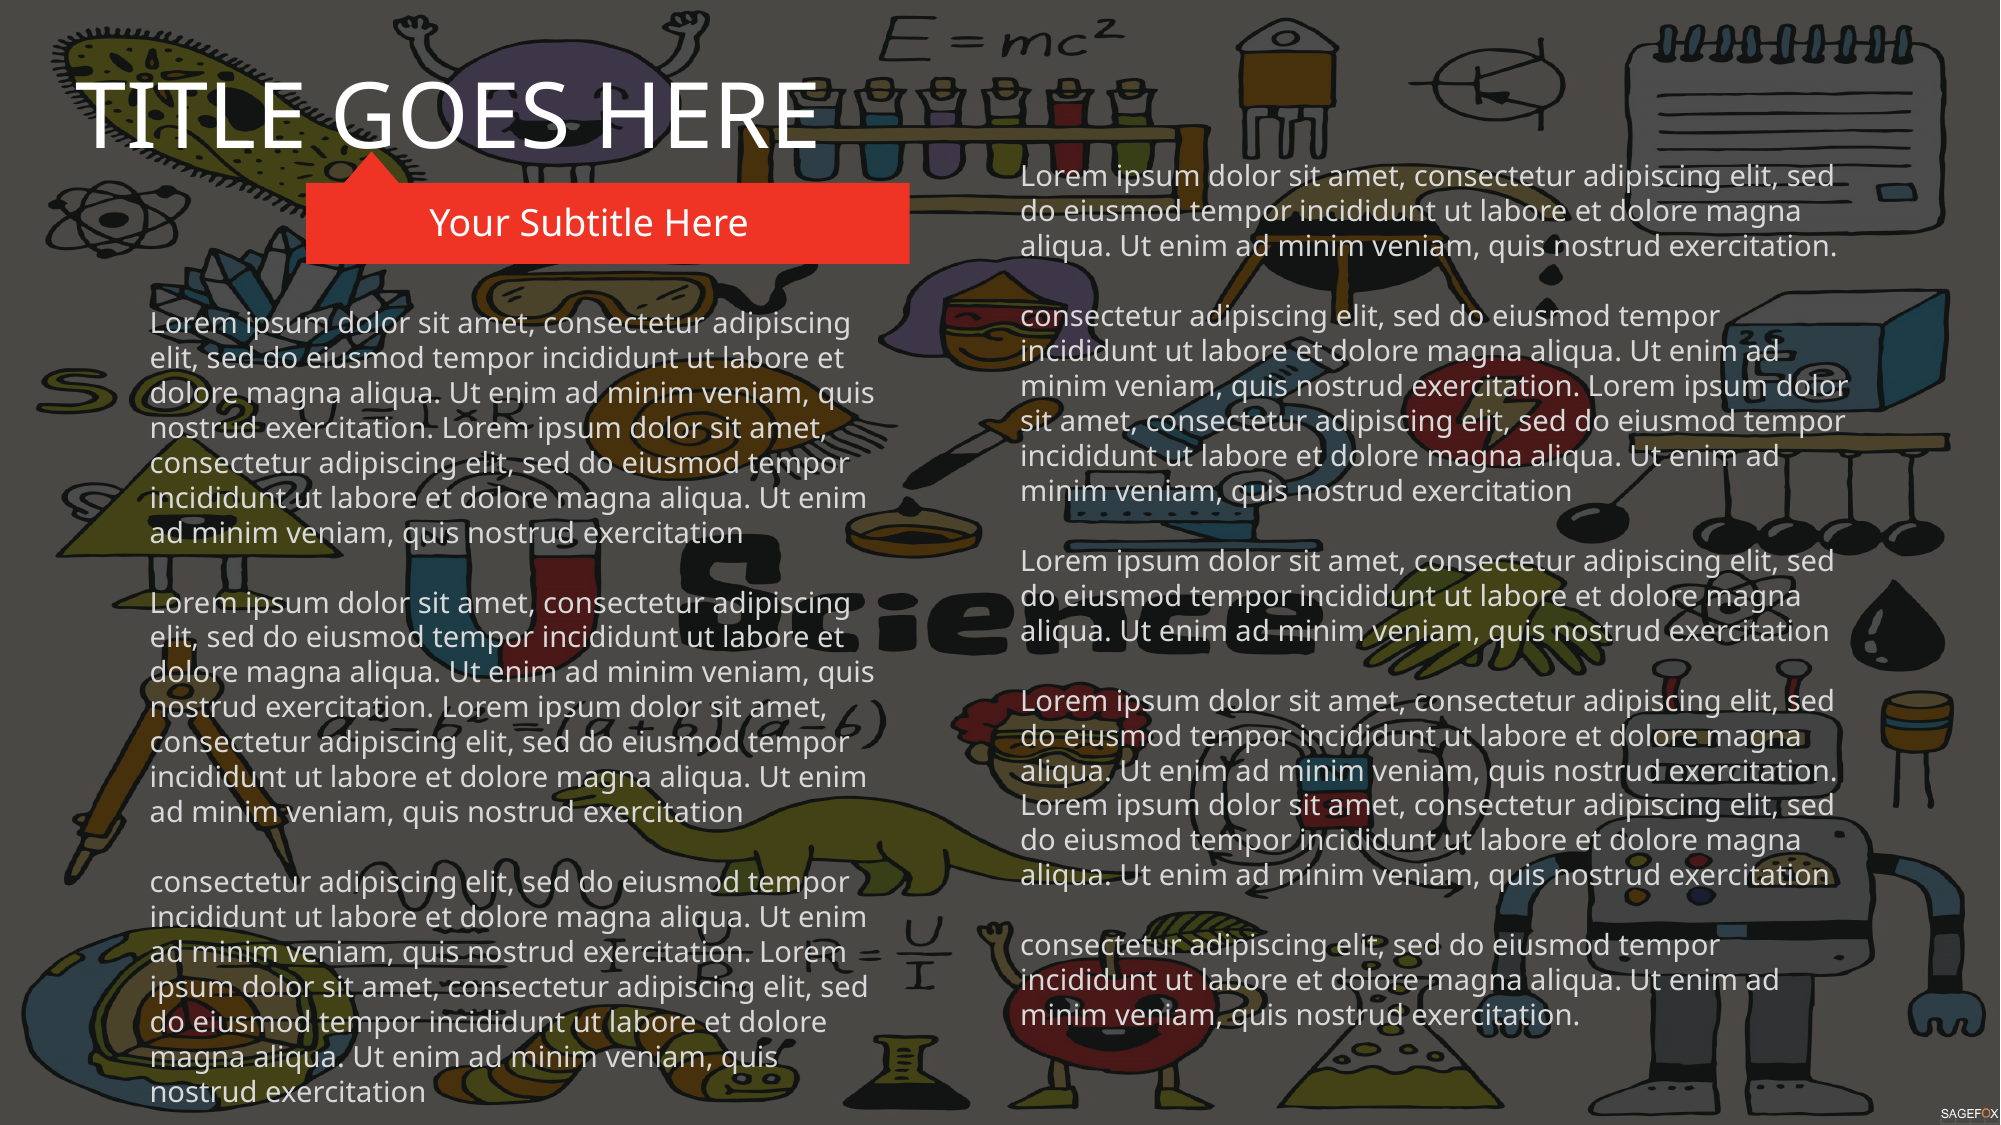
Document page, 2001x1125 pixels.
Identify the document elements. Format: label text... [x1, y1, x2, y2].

text_box Lorem ipsum dolor sit amet, consectetur adipiscing elit, sed do eiusmod tempor incididunt ut labore et dolore magna aliqua. Ut enim ad minim veniam, quis nostrud exercitation. consectetur adipiscing elit, sed do eiusmod tempor incididunt ut labore et dolore magna aliqua. Ut enim ad minim veniam, quis nostrud exercitation. Lorem ipsum dolor sit amet, consectetur adipiscing elit, sed do eiusmod tempor incididunt ut labore et dolore magna aliqua. Ut enim ad minim veniam, quis nostrud exercitation Lorem ipsum dolor sit amet, consectetur adipiscing elit, sed do eiusmod tempor incididunt ut labore et dolore magna aliqua. Ut enim ad minim veniam, quis nostrud exercitation Lorem ipsum dolor sit amet, consectetur adipiscing elit, sed do eiusmod tempor incididunt ut labore et dolore magna aliqua. Ut enim ad minim veniam, quis nostrud exercitation. Lorem ipsum dolor sit amet, consectetur adipiscing elit, sed do eiusmod tempor incididunt ut labore et dolore magna aliqua. Ut enim ad minim veniam, quis nostrud exercitation consectetur adipiscing elit, sed do eiusmod tempor incididunt ut labore et dolore magna aliqua. Ut enim ad minim veniam, quis nostrud exercitation. [1005, 150, 1876, 1039]
text_box Lorem ipsum dolor sit amet, consectetur adipiscing elit, sed do eiusmod tempor incididunt ut labore et dolore magna aliqua. Ut enim ad minim veniam, quis nostrud exercitation. Lorem ipsum dolor sit amet, consectetur adipiscing elit, sed do eiusmod tempor incididunt ut labore et dolore magna aliqua. Ut enim ad minim veniam, quis nostrud exercitation Lorem ipsum dolor sit amet, consectetur adipiscing elit, sed do eiusmod tempor incididunt ut labore et dolore magna aliqua. Ut enim ad minim veniam, quis nostrud exercitation. Lorem ipsum dolor sit amet, consectetur adipiscing elit, sed do eiusmod tempor incididunt ut labore et dolore magna aliqua. Ut enim ad minim veniam, quis nostrud exercitation consectetur adipiscing elit, sed do eiusmod tempor incididunt ut labore et dolore magna aliqua. Ut enim ad minim veniam, quis nostrud exercitation. Lorem ipsum dolor sit amet, consectetur adipiscing elit, sed do eiusmod tempor incididunt ut labore et dolore magna aliqua. Ut enim ad minim veniam, quis nostrud exercitation [134, 296, 897, 1125]
text_box TITLE GOES HERE [60, 49, 965, 175]
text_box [306, 151, 910, 264]
picture [0, 0, 2001, 1125]
